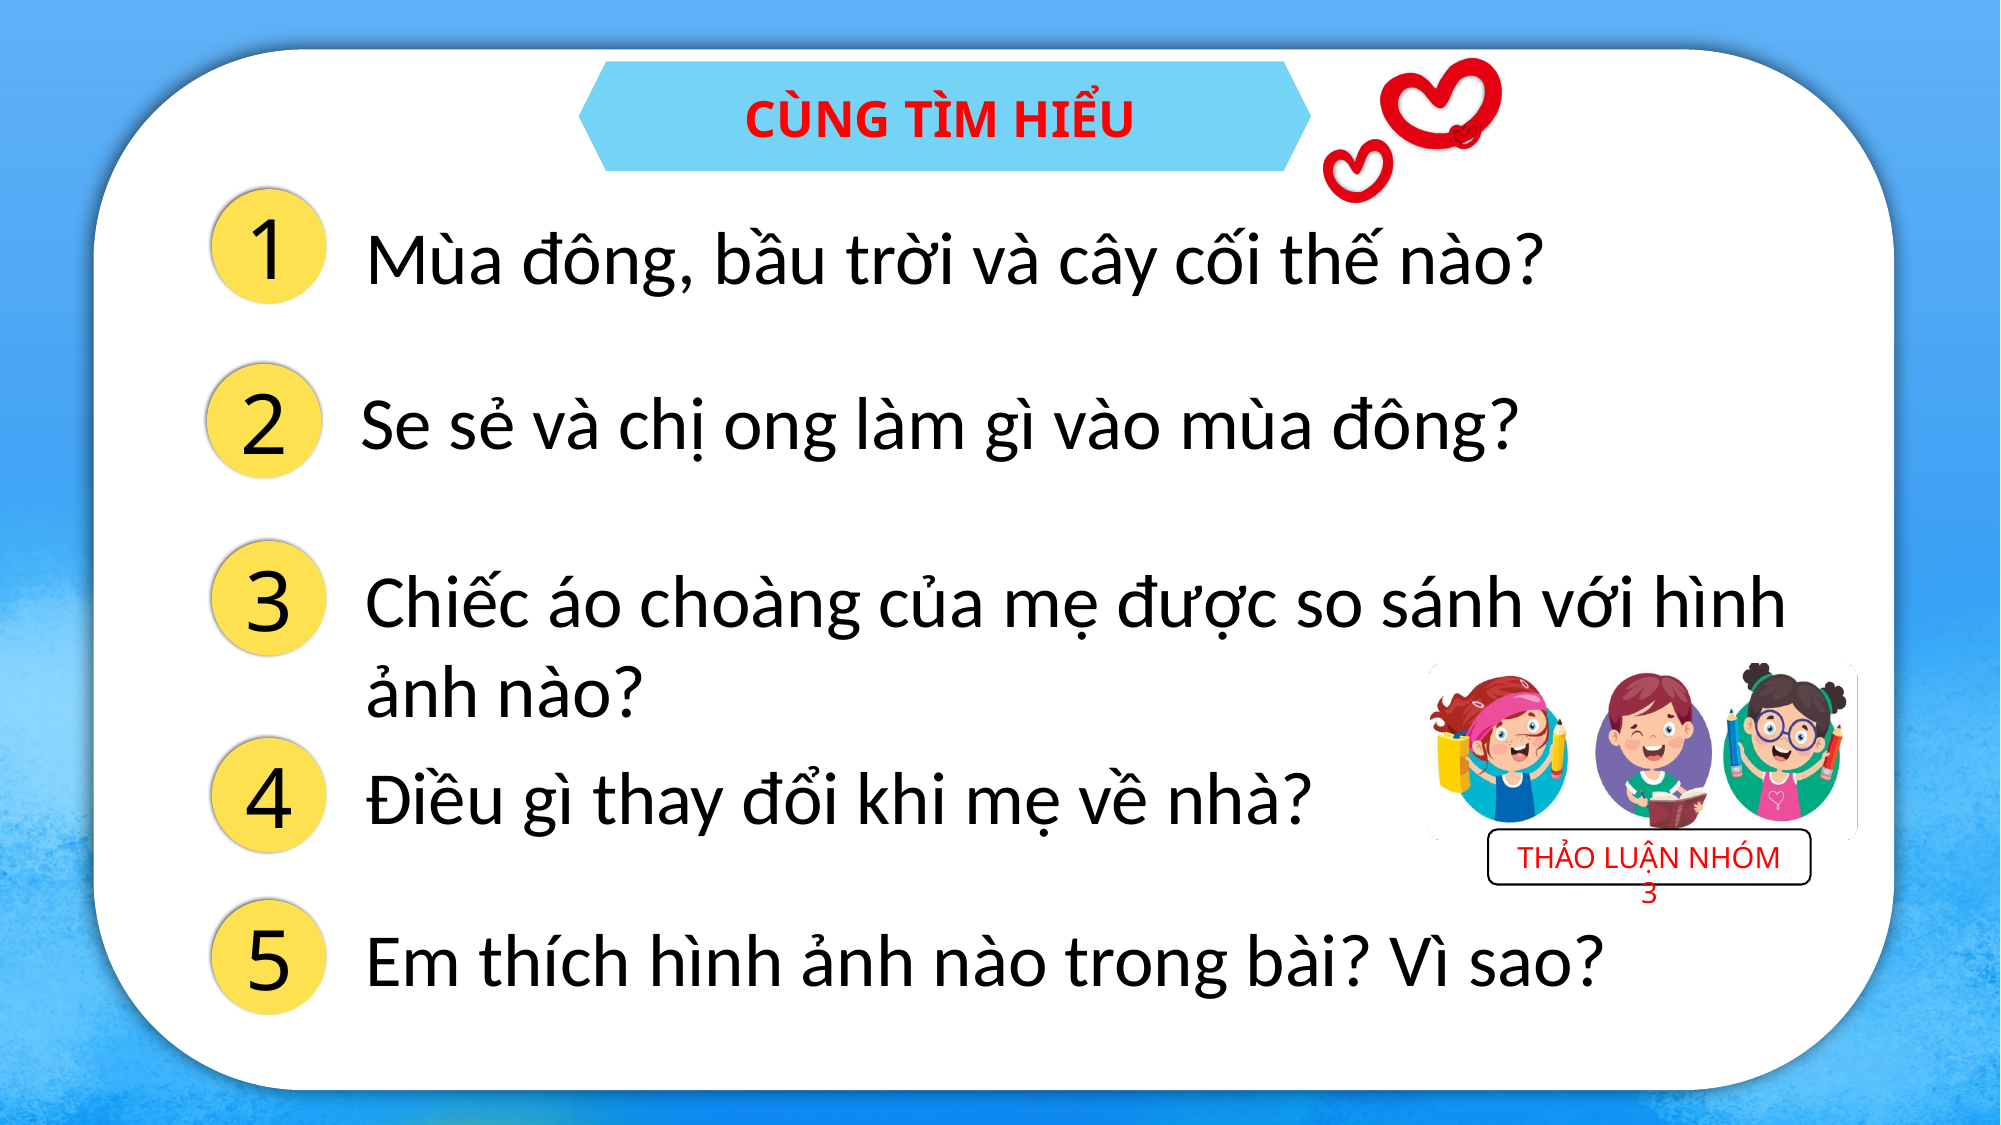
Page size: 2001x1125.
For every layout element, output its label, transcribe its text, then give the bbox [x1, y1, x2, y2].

text_box Em thích hình ảnh nào trong bài? Vì sao? [350, 904, 1829, 1010]
text_box [598, 156, 1292, 172]
picture [0, 0, 2001, 1125]
text_box Điều gì thay đổi khi mẹ về nhà? [350, 742, 1426, 847]
text_box 5 [210, 899, 328, 1016]
text_box Mùa đông, bầu trời và cây cối thế nào? [350, 202, 2000, 307]
text_box 2 [205, 362, 323, 480]
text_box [1426, 663, 1859, 886]
text_box [596, 61, 1293, 80]
text_box Se sẻ và chị ong làm gì vào mùa đông? [345, 366, 2000, 472]
text_box 1 [210, 188, 328, 305]
text_box CÙNG TÌM HIỂU [497, 80, 1380, 156]
text_box 4 [210, 736, 328, 854]
text_box [92, 48, 1896, 1092]
text_box 3 [210, 539, 328, 657]
text_box Chiếc áo choàng của mẹ được so sánh với hình ảnh nào? [350, 545, 1829, 740]
